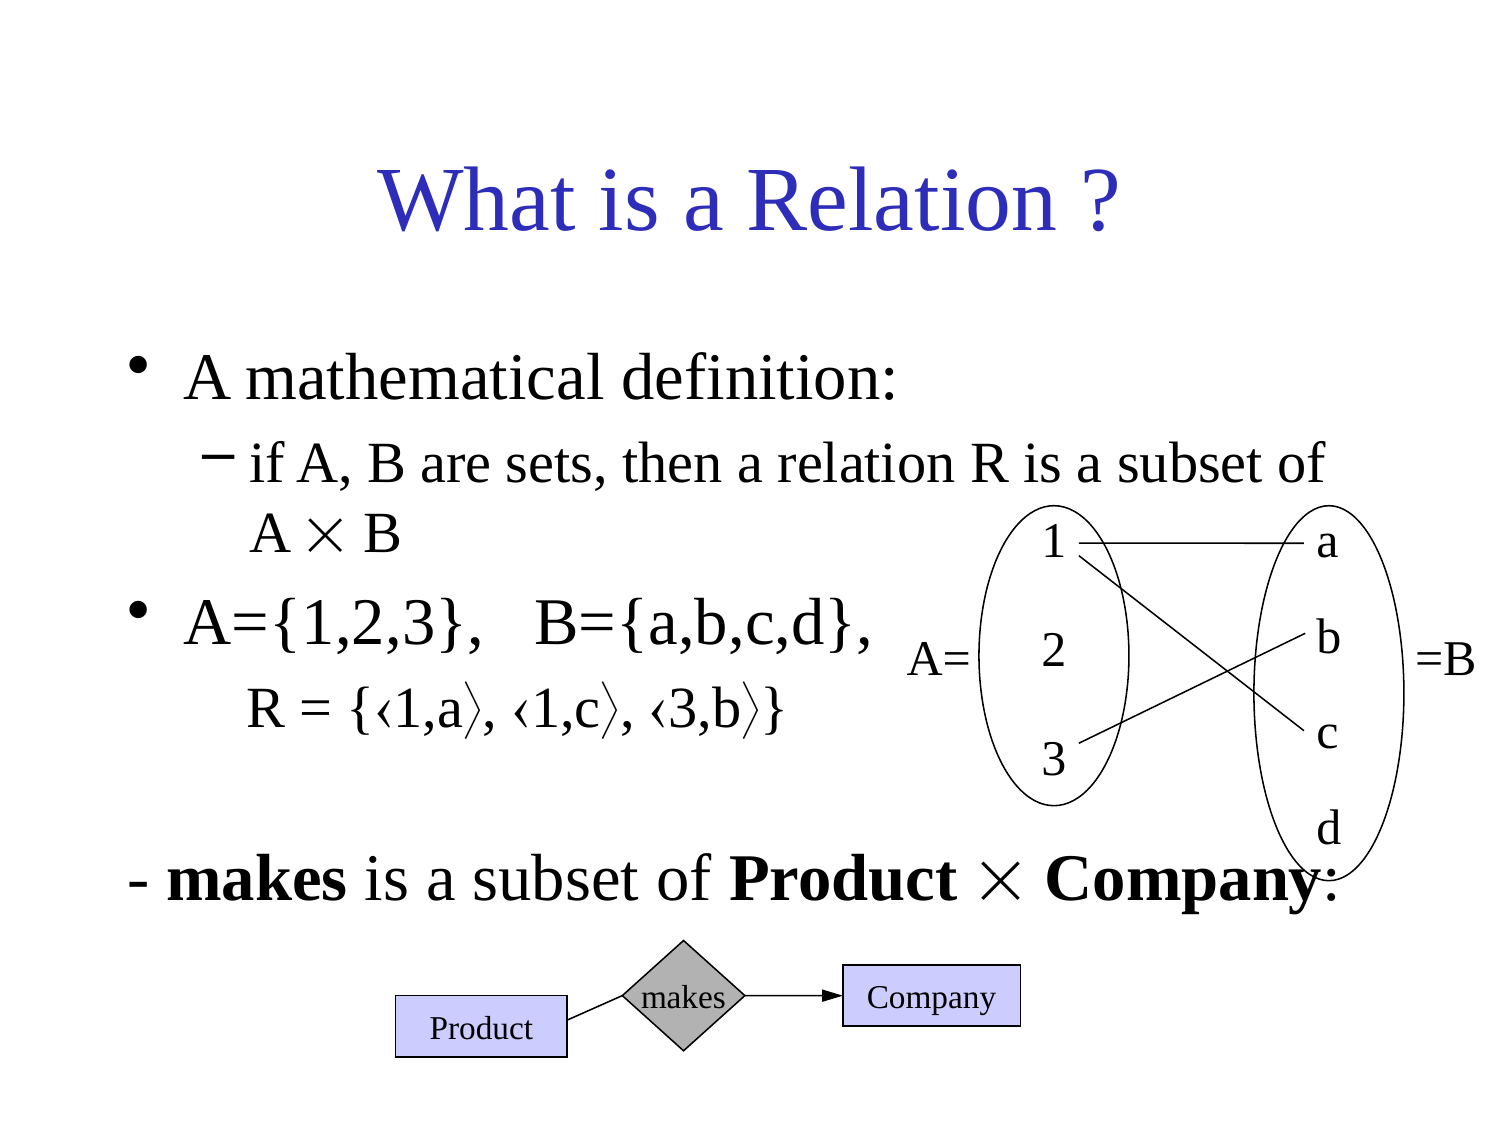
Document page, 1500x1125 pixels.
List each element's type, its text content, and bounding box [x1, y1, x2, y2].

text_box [891, 499, 1493, 881]
title What is a Relation ? [112, 99, 1388, 288]
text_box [395, 940, 1021, 1058]
list A mathematical definition: if A, B are sets, then a relation R is a subset of A  B A={1,2,3}, B={a,b,c,d}, R = {1,a, 1,c, 3,b} - makes is a subset of Product  Company: [112, 324, 1388, 1001]
